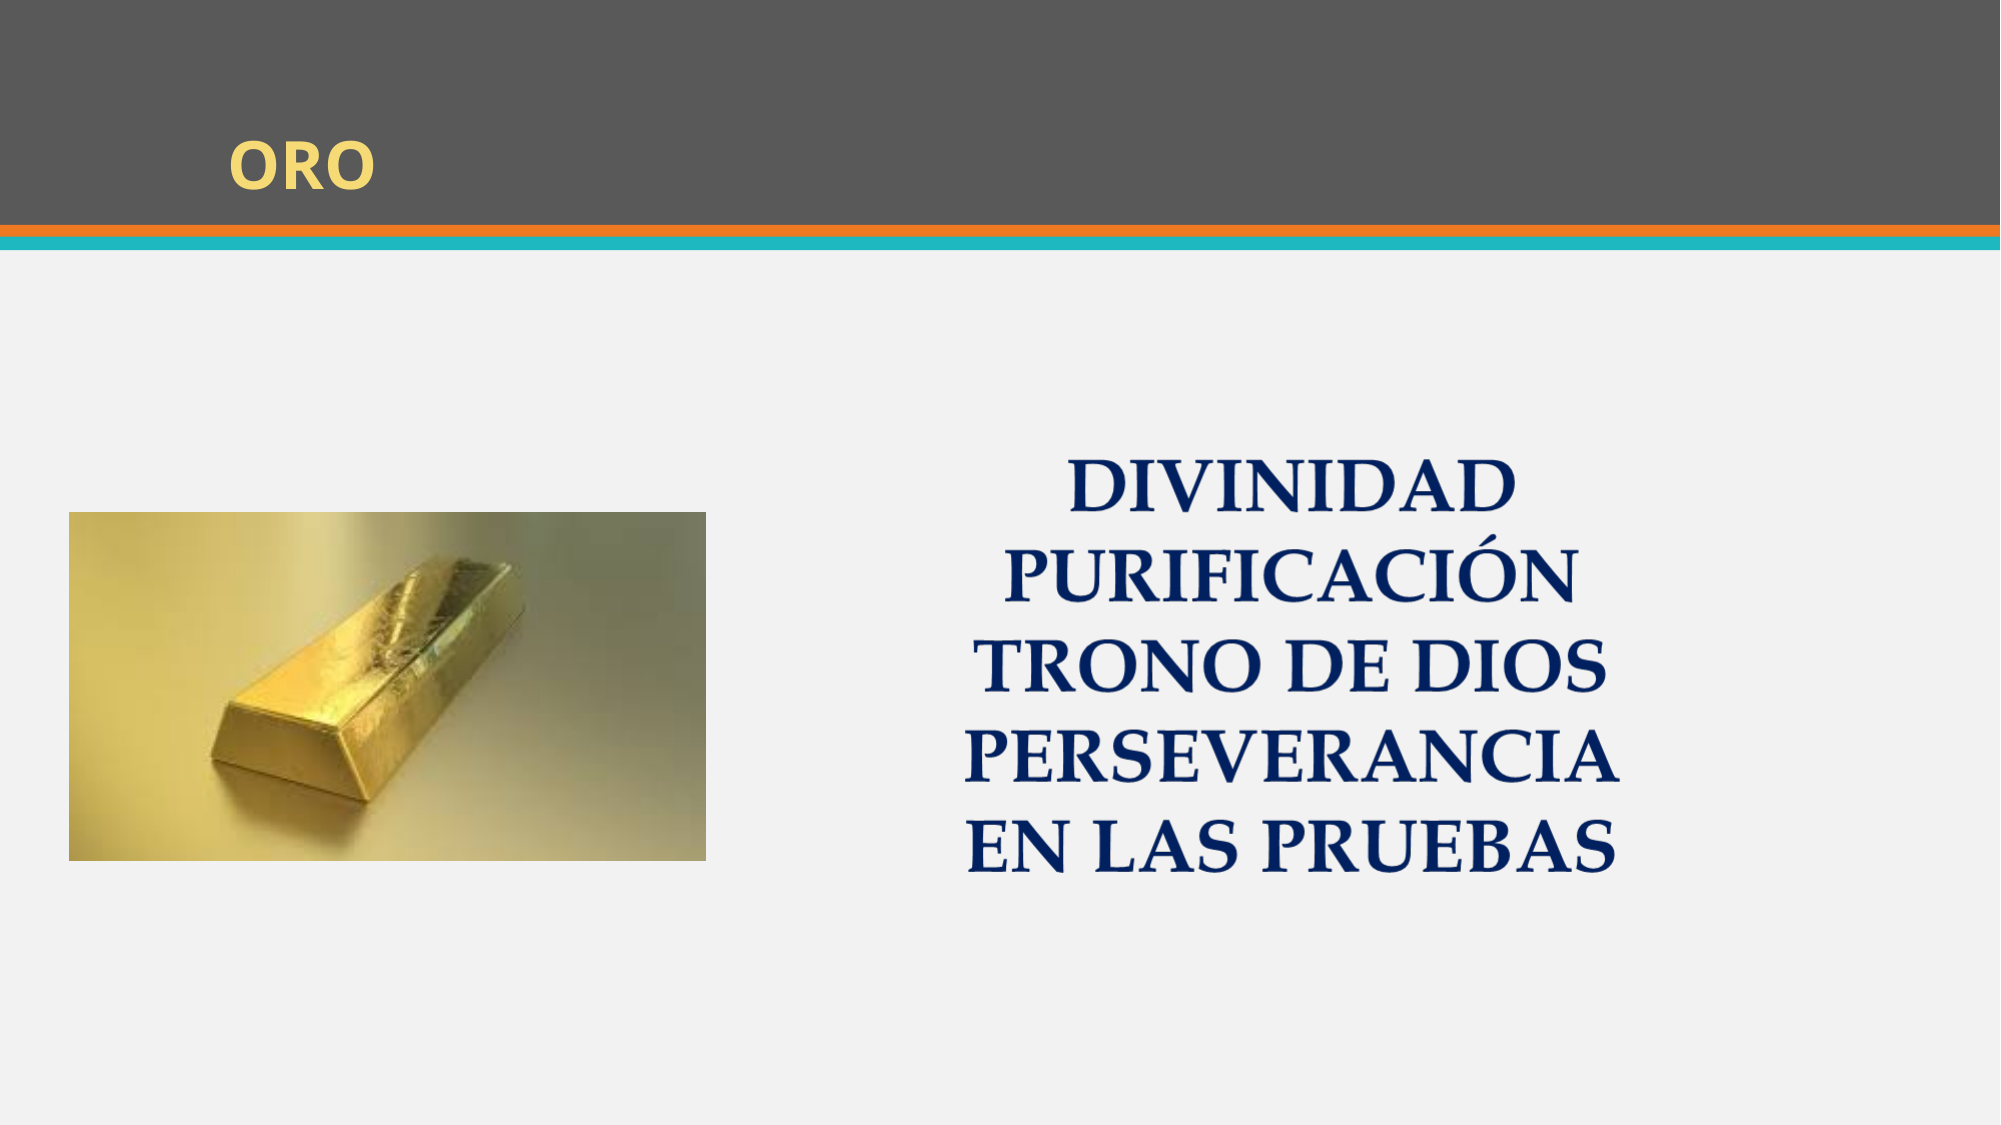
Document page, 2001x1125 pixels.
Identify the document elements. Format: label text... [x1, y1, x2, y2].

title ORO [212, 41, 1788, 212]
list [881, 343, 1701, 995]
picture [69, 512, 706, 861]
